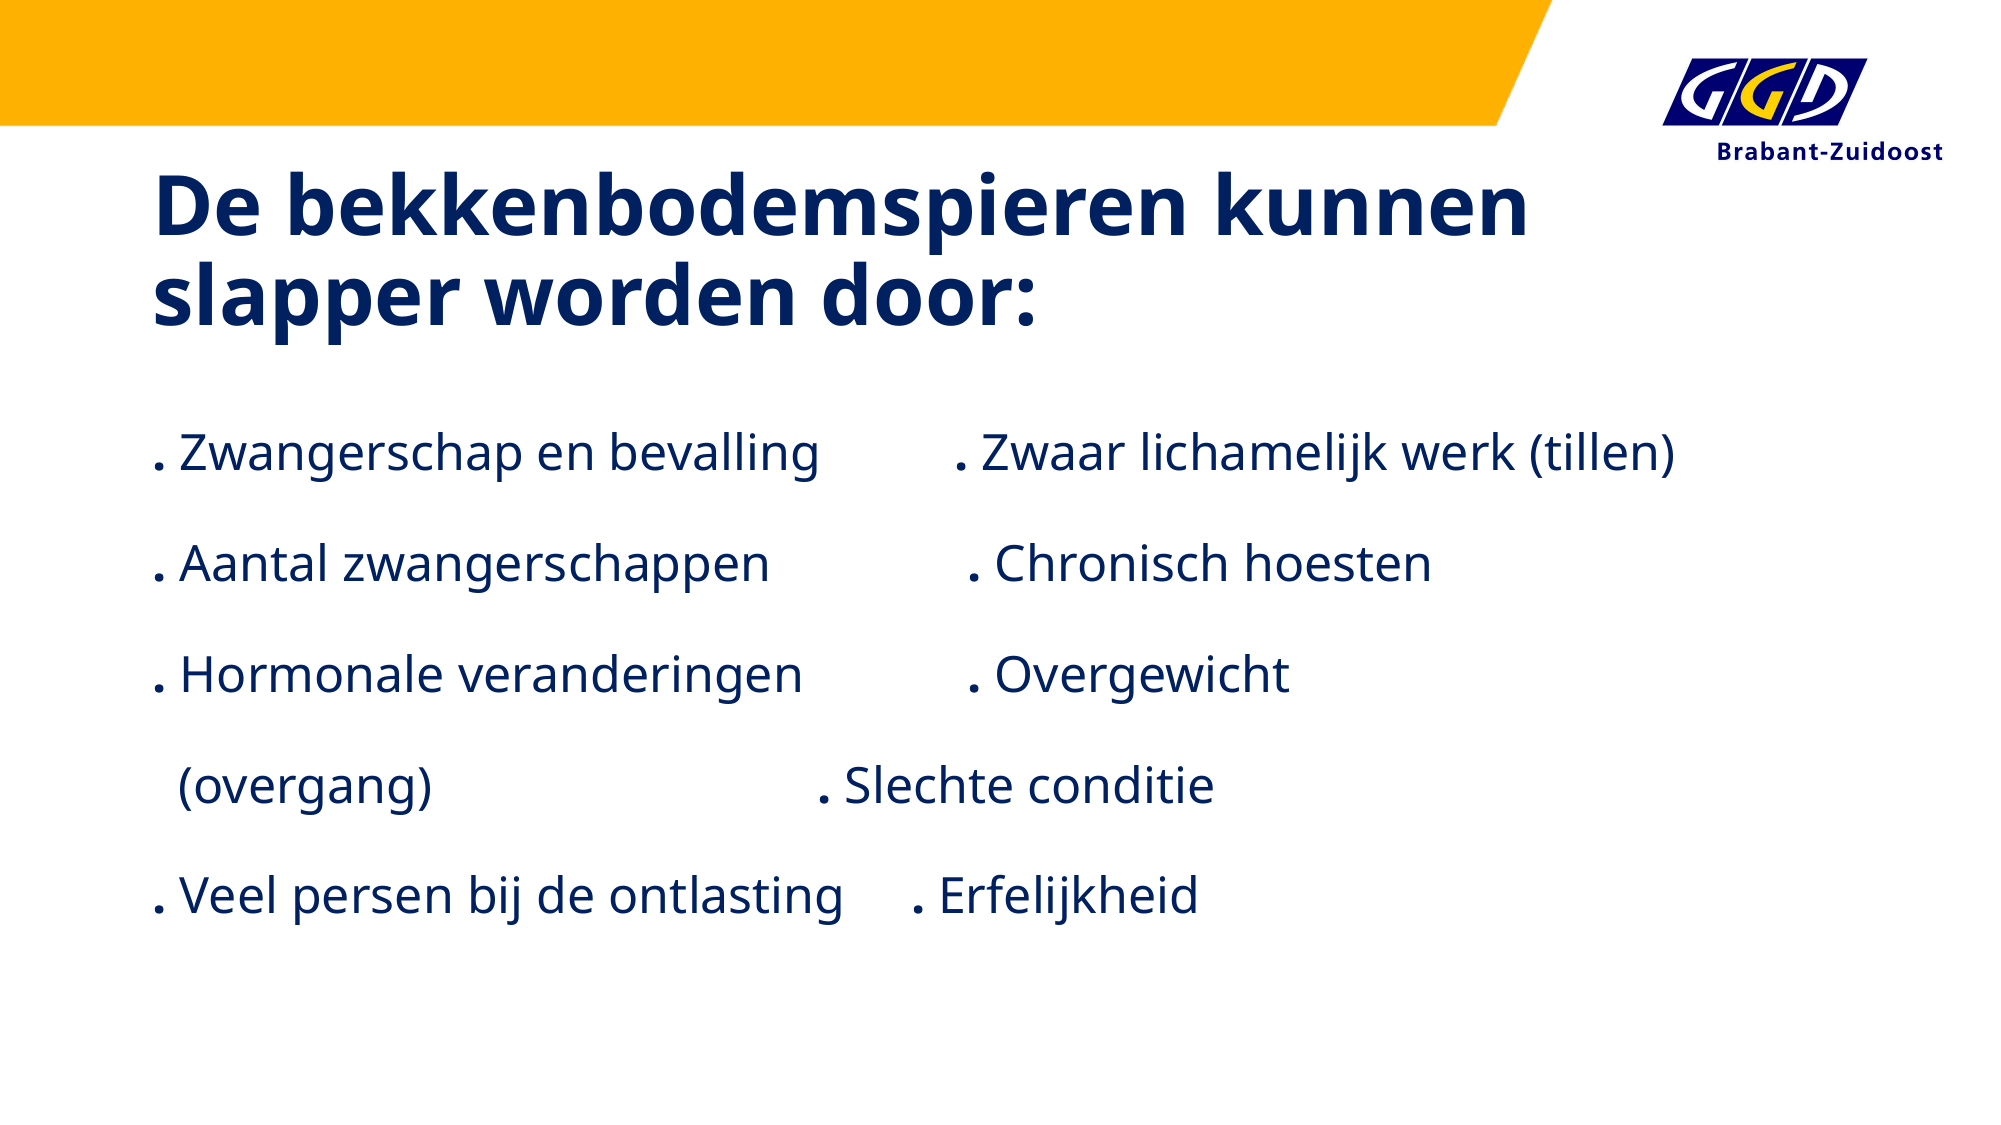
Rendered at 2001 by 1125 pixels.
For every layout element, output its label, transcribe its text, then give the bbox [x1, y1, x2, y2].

picture [0, 0, 2001, 1125]
title De bekkenbodemspieren kunnen slapper worden door: [137, 145, 1863, 363]
list . Zwangerschap en bevalling . Zwaar lichamelijk werk (tillen) . Aantal zwangerschappen . Chronisch hoesten . Hormonale veranderingen . Overgewicht (overgang) . Slechte conditie . Veel persen bij de ontlasting . Erfelijkheid [137, 383, 1863, 1014]
